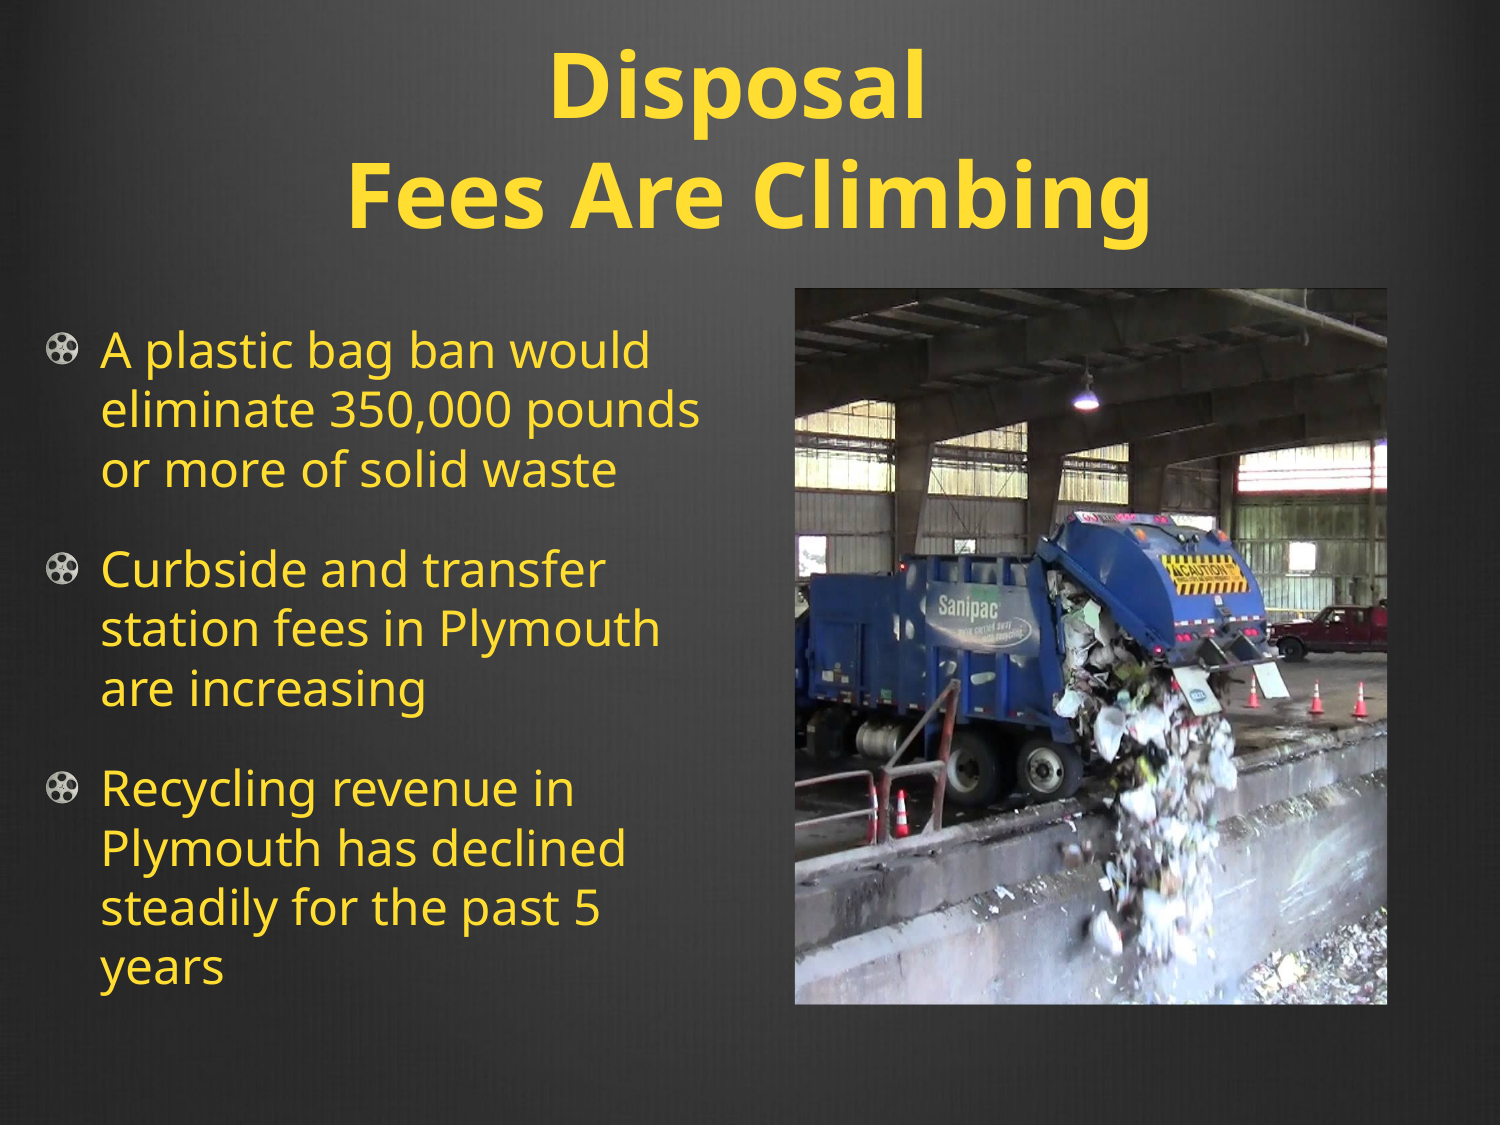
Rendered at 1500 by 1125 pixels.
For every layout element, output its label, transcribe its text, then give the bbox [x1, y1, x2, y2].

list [794, 288, 1388, 1005]
list A plastic bag ban would eliminate 350,000 pounds or more of solid waste Curbside and transfer station fees in Plymouth are increasing Recycling revenue in Plymouth has declined steadily for the past 5 years [29, 210, 738, 1005]
picture [44, 769, 80, 805]
picture [44, 330, 80, 366]
picture [44, 550, 80, 586]
title Disposal Fees Are Climbing [112, 19, 1388, 255]
